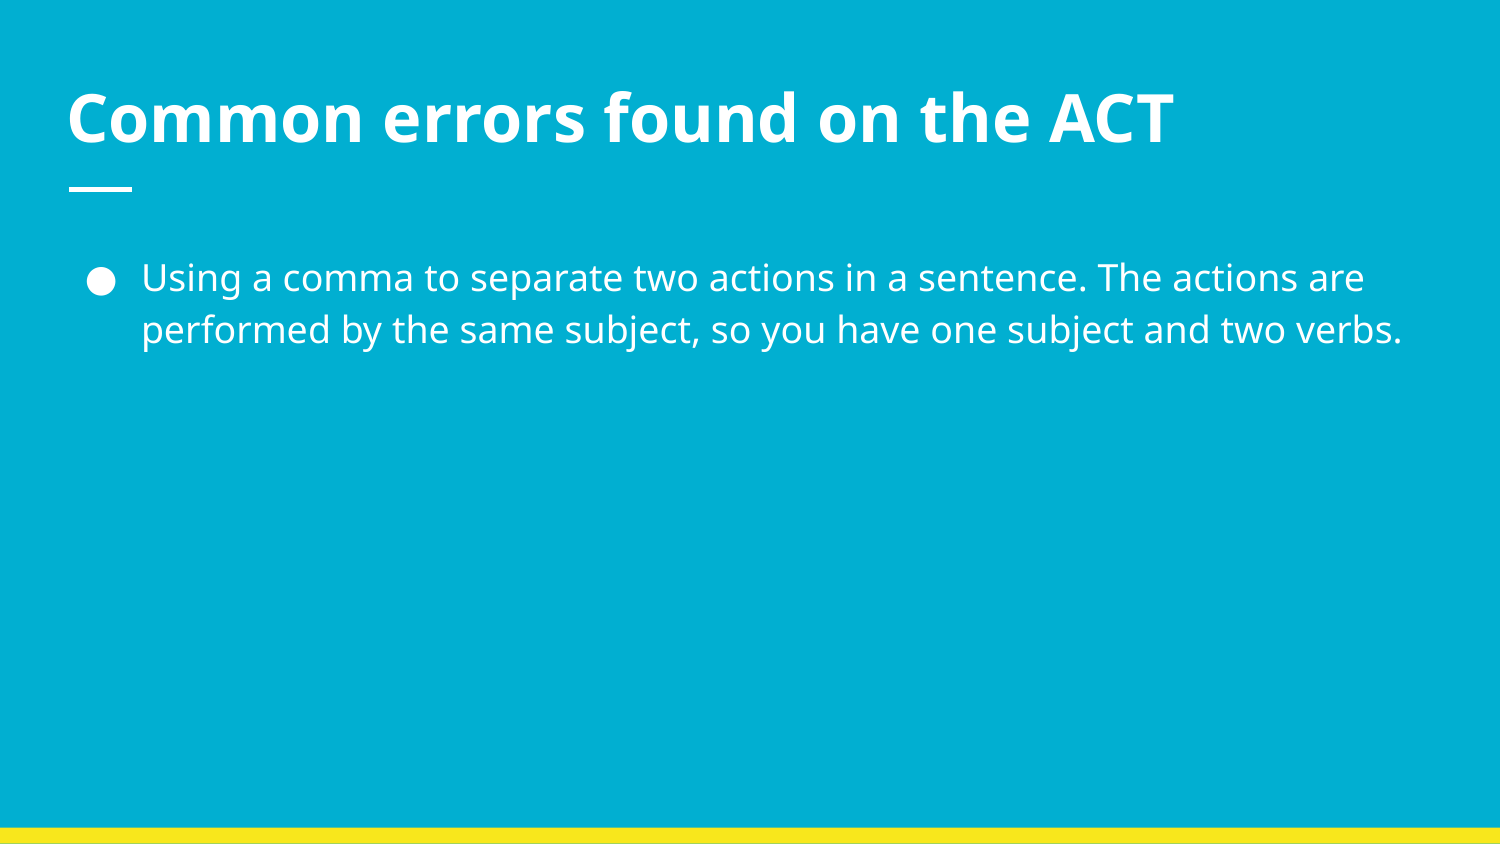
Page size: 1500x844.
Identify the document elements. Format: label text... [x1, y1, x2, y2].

title Common errors found on the ACT [51, 61, 1449, 167]
list Using a comma to separate two actions in a sentence. The actions are performed by the same subject, so you have one subject and two verbs. [51, 232, 1449, 750]
